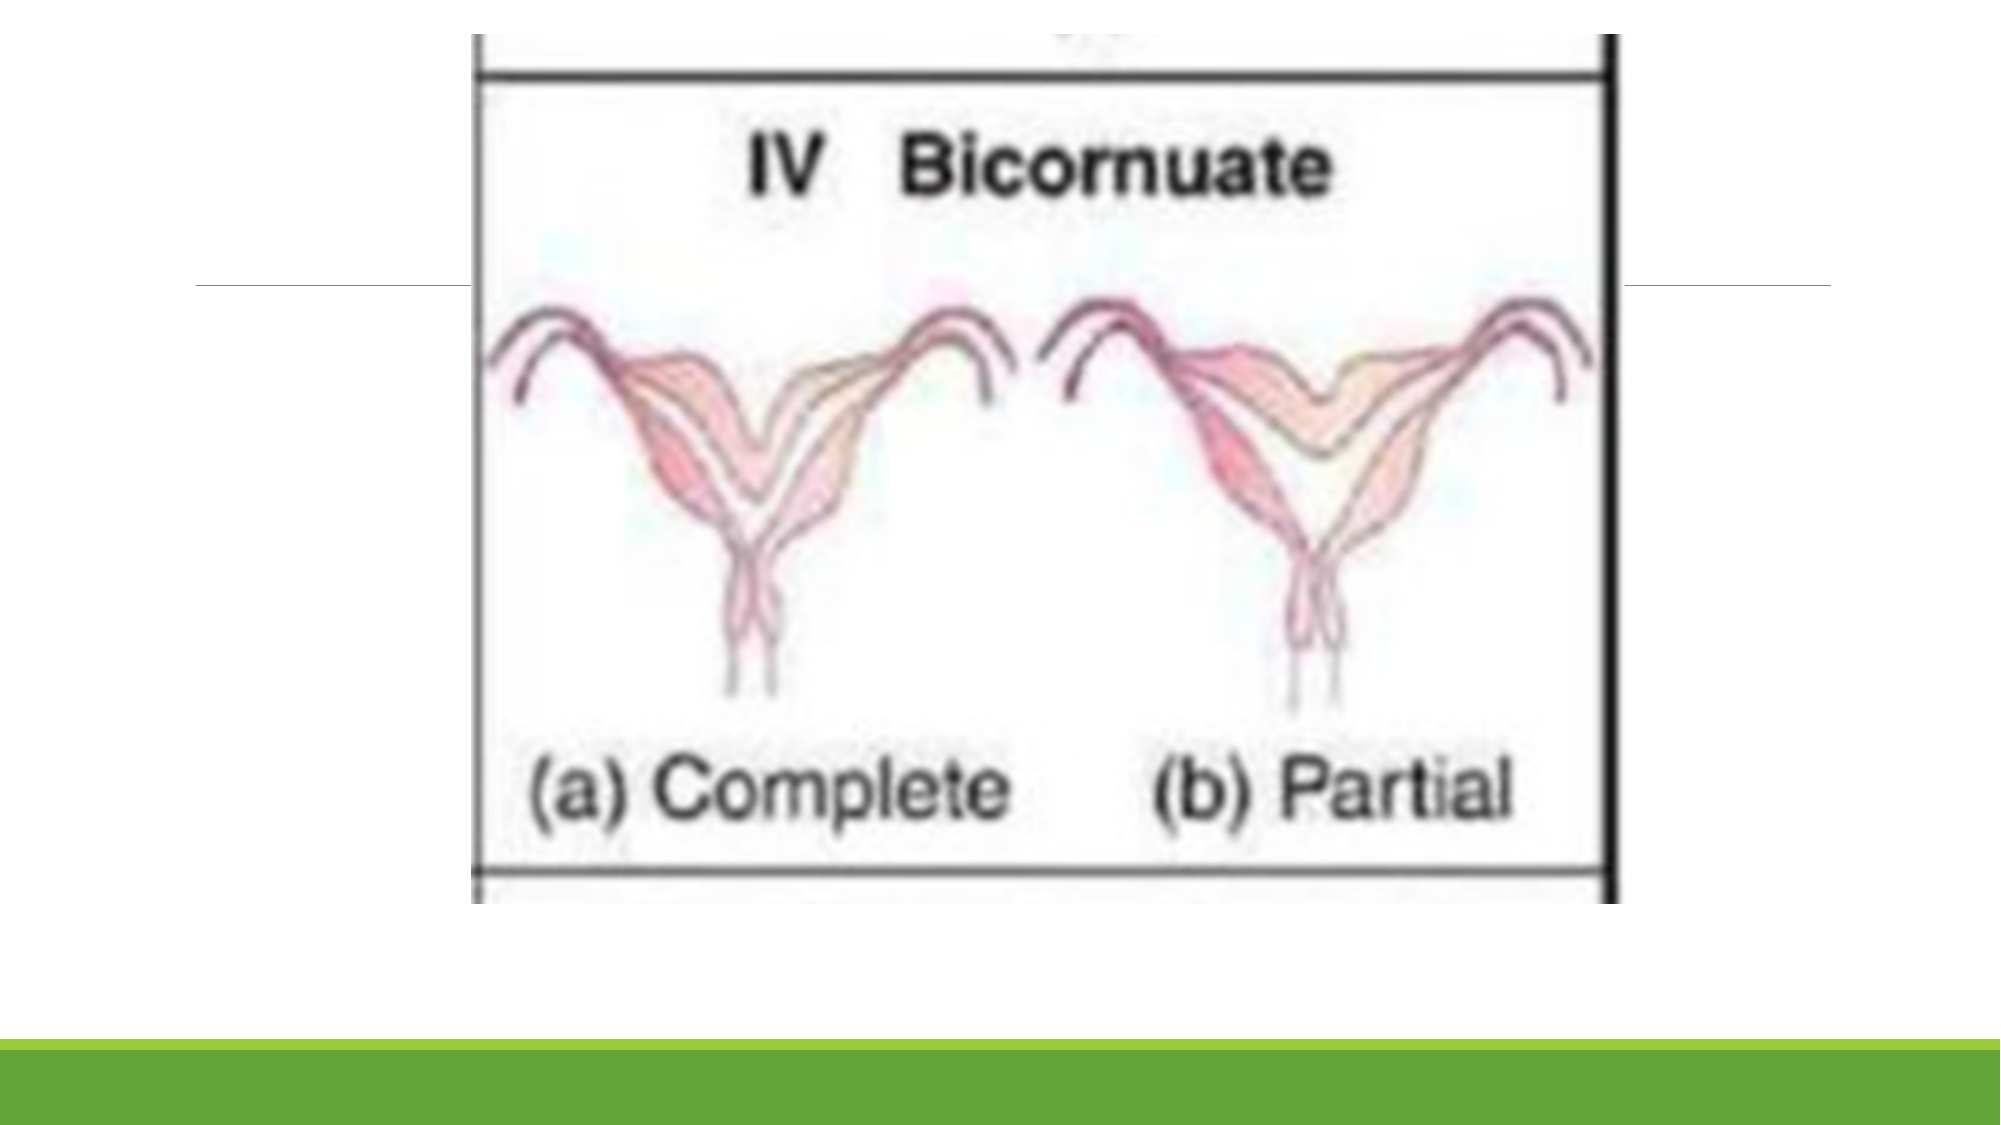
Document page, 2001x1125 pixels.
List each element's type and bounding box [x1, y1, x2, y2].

list [470, 33, 1626, 905]
